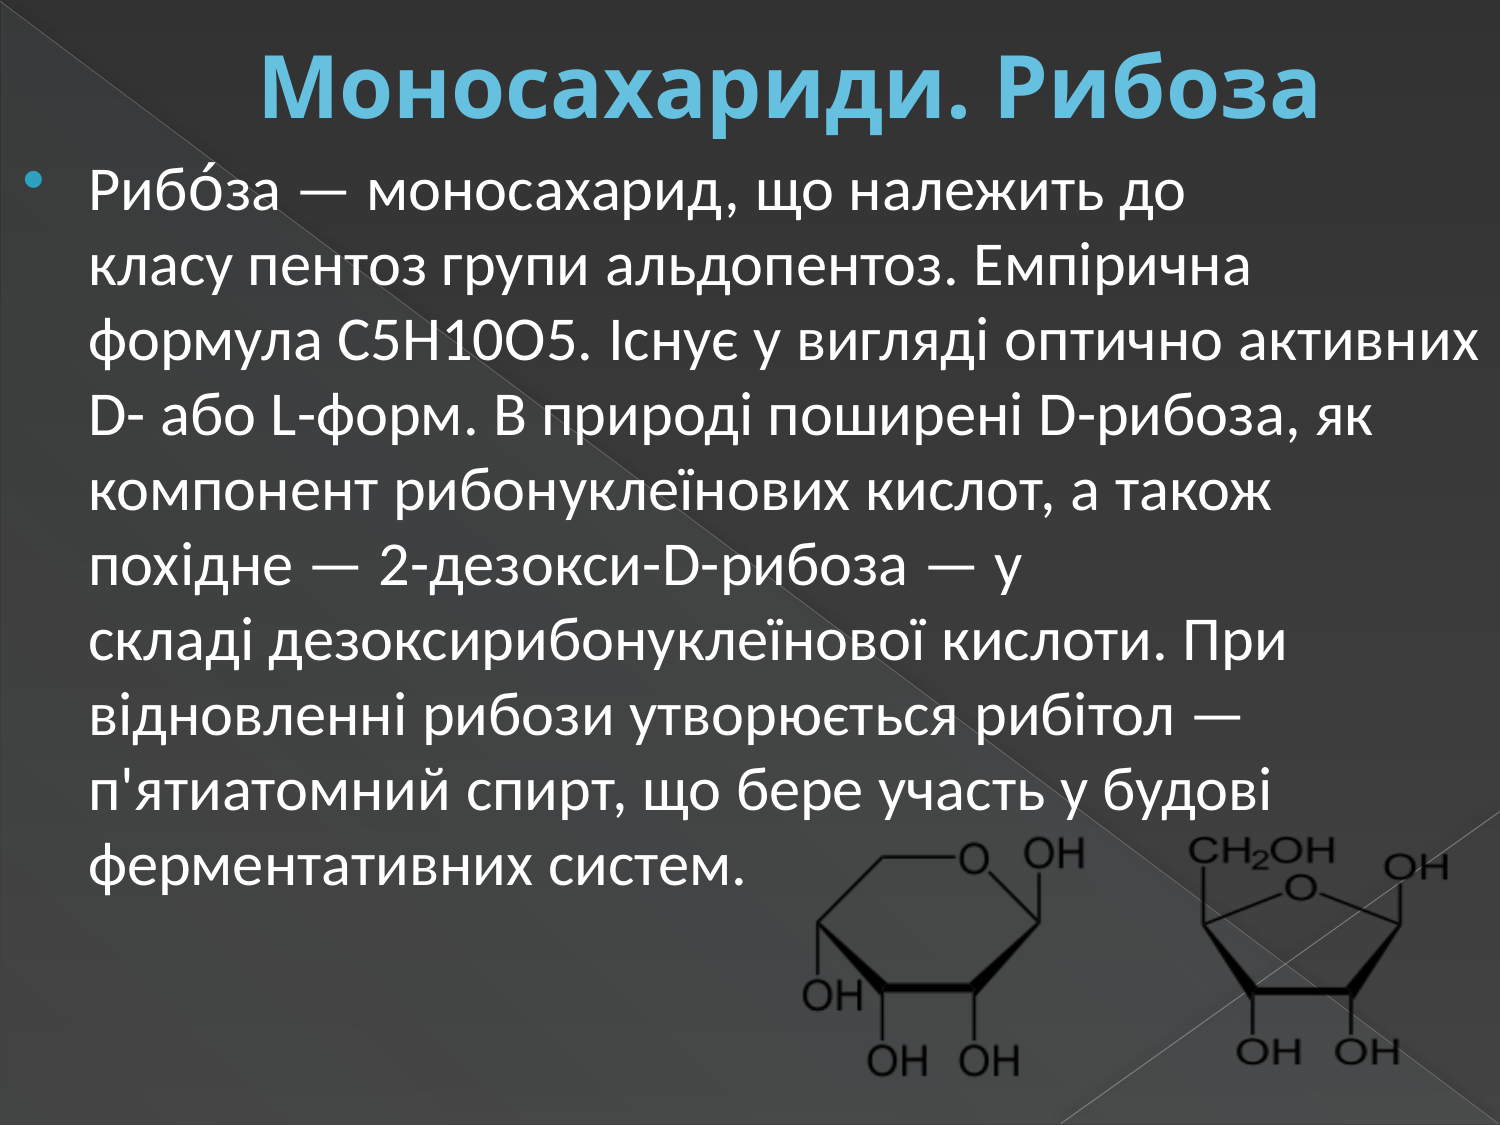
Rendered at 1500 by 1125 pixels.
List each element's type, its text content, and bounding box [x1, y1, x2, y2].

picture [1183, 831, 1454, 1072]
list Рибо́за — моносахарид, що належить до класу пентоз групи альдопентоз. Емпірична формула C5H10O5. Існує у вигляді оптично активних D- або L-форм. В природі поширені D-рибоза, як компонент рибонуклеїнових кислот, а також похідне — 2-дезокси-D-рибоза — у складі дезоксирибонуклеїнової кислоти. При відновленні рибози утворюється рибітол — п'ятиатомний спирт, що бере участь у будові ферментативних систем. [0, 168, 1500, 1125]
picture [796, 831, 1090, 1082]
title Моносахариди. Рибоза [0, 0, 1500, 168]
